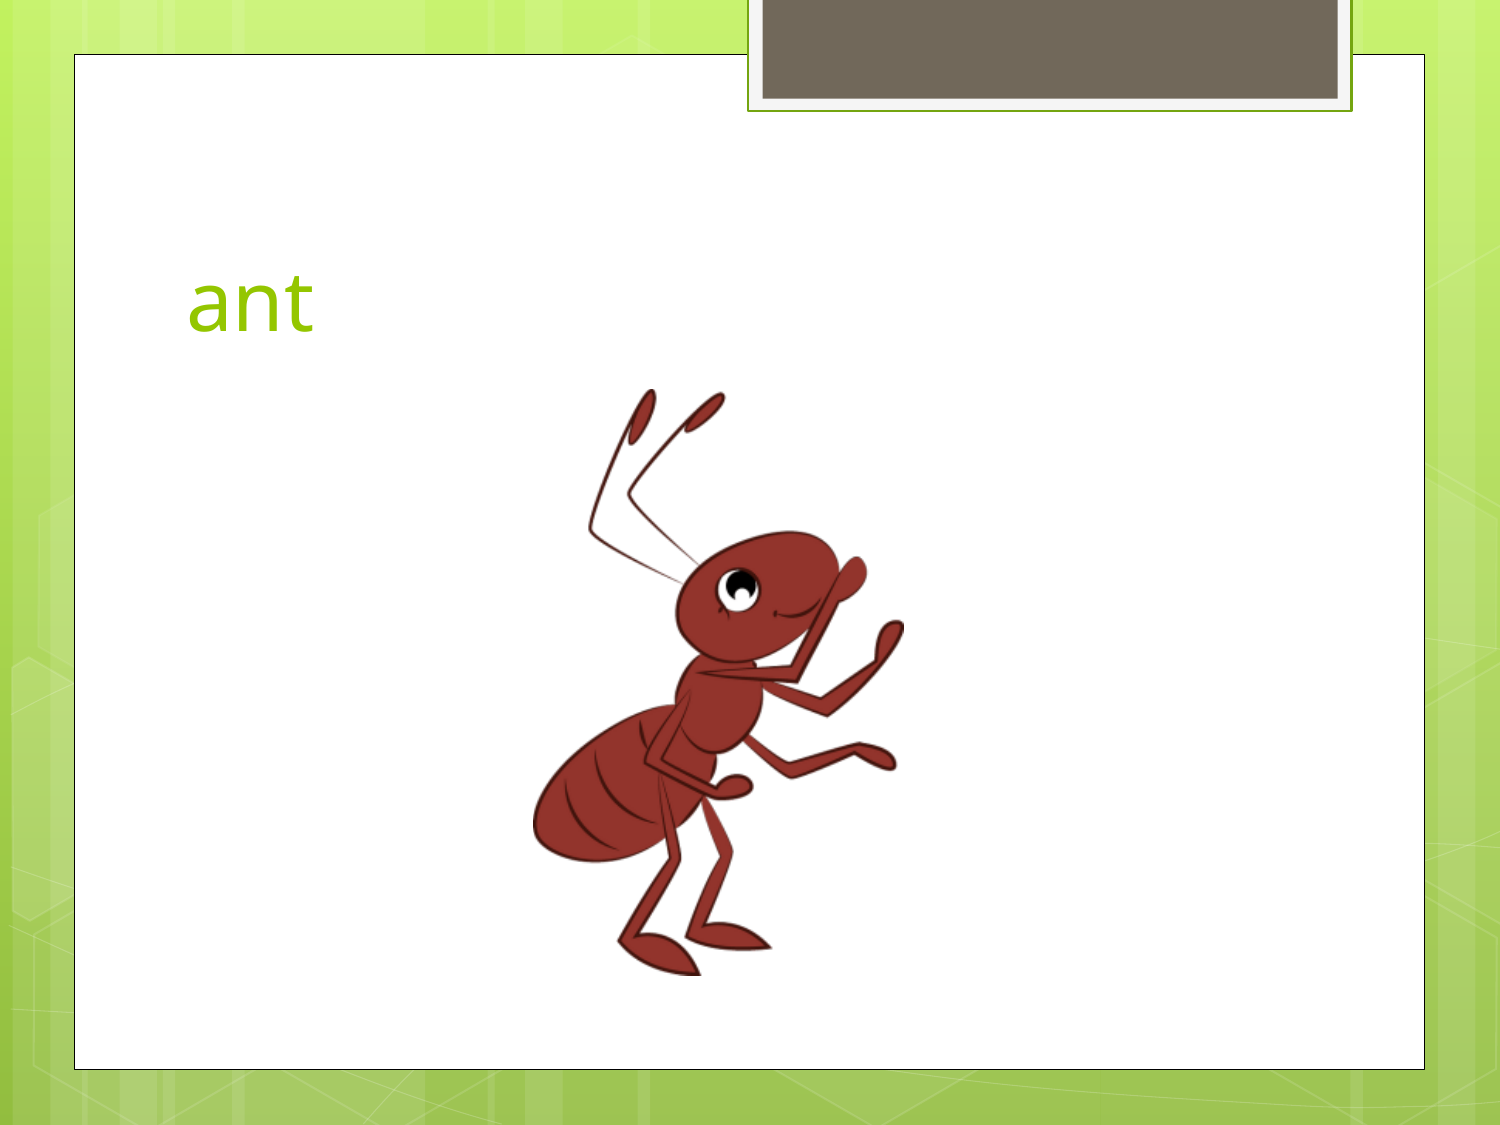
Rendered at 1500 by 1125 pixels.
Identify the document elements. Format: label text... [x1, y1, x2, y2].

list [532, 388, 904, 977]
title ant [171, 168, 1324, 357]
